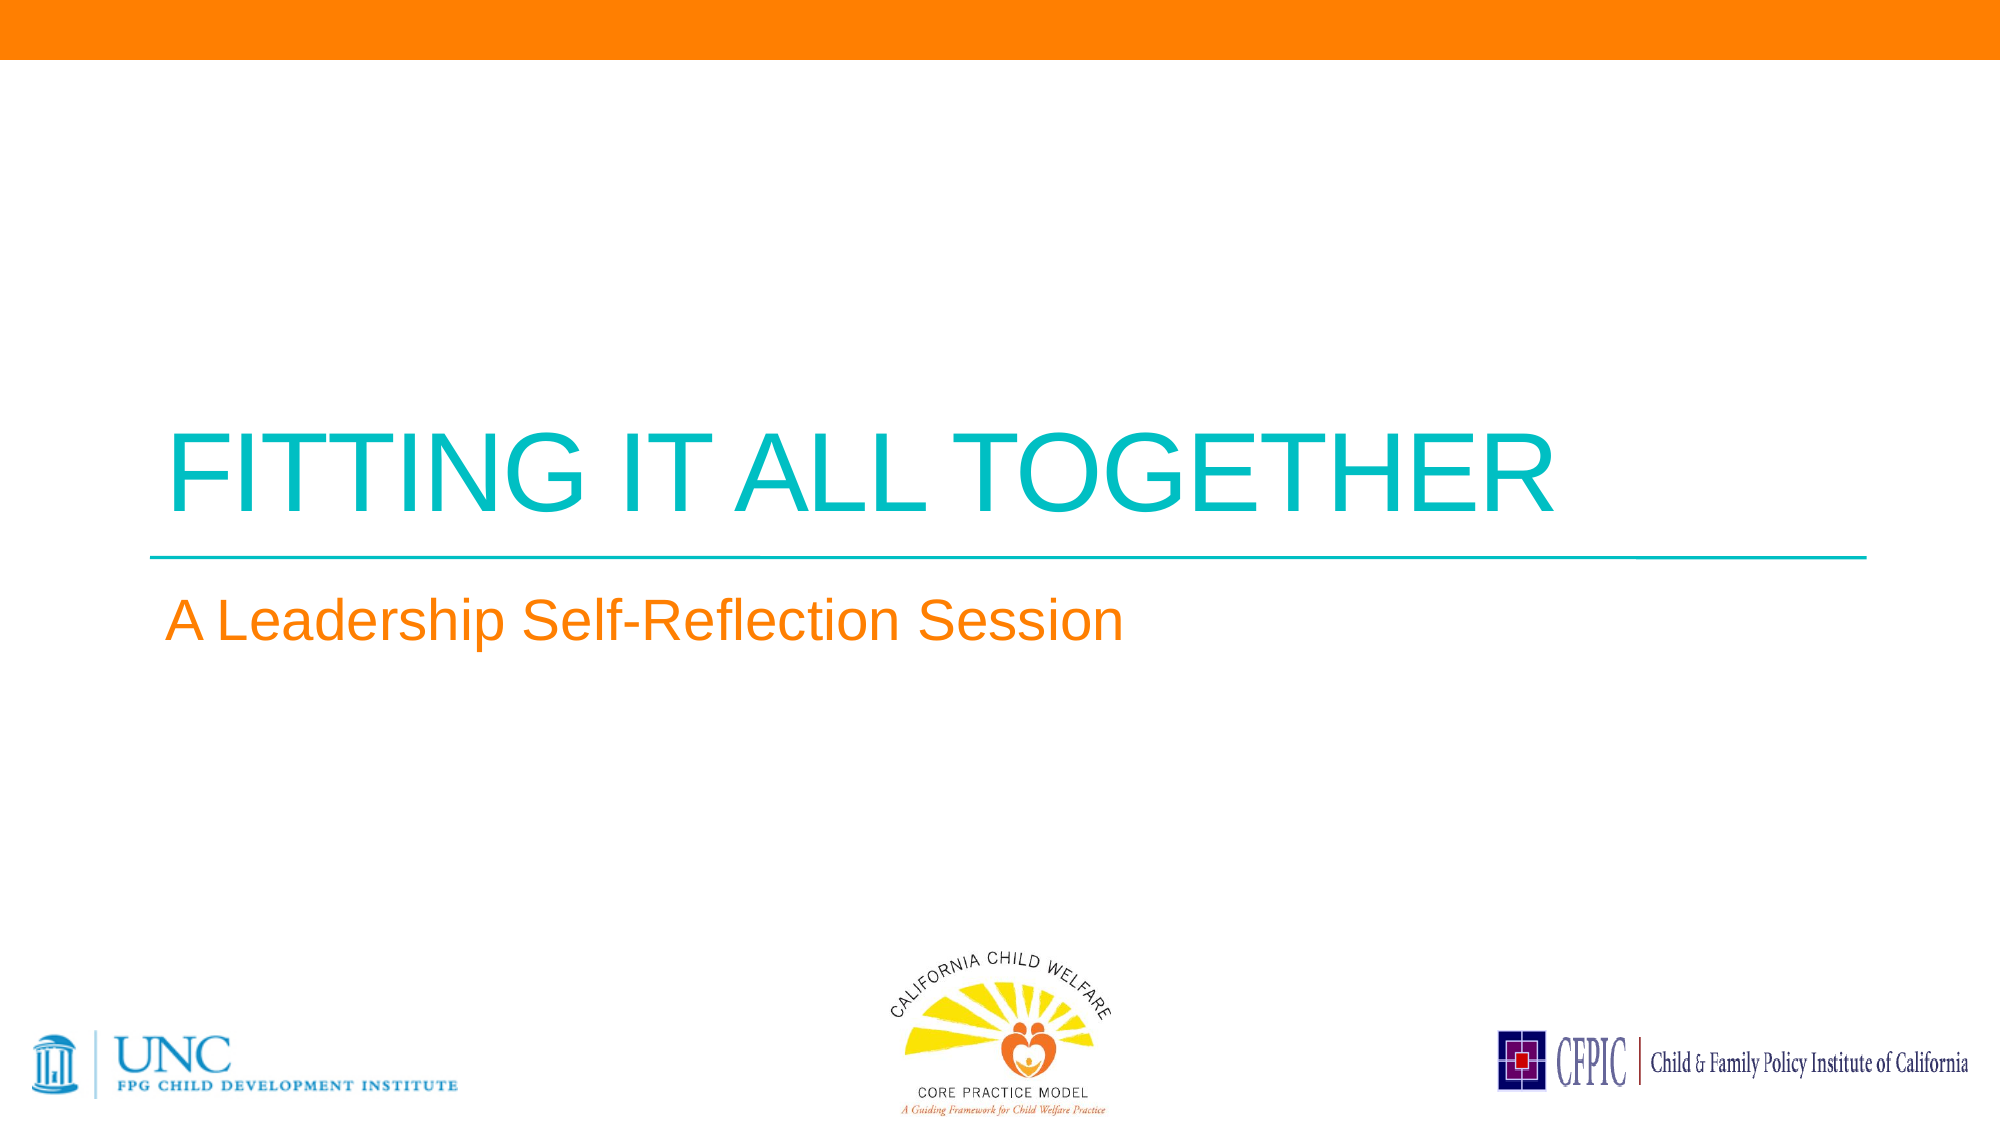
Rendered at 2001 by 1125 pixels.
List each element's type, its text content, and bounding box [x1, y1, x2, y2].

picture [889, 945, 1111, 1117]
title Fitting it all together [150, 224, 1867, 542]
picture [32, 1030, 458, 1099]
picture [1496, 998, 1968, 1123]
subtitle A Leadership Self-Reflection Session [150, 575, 1550, 863]
